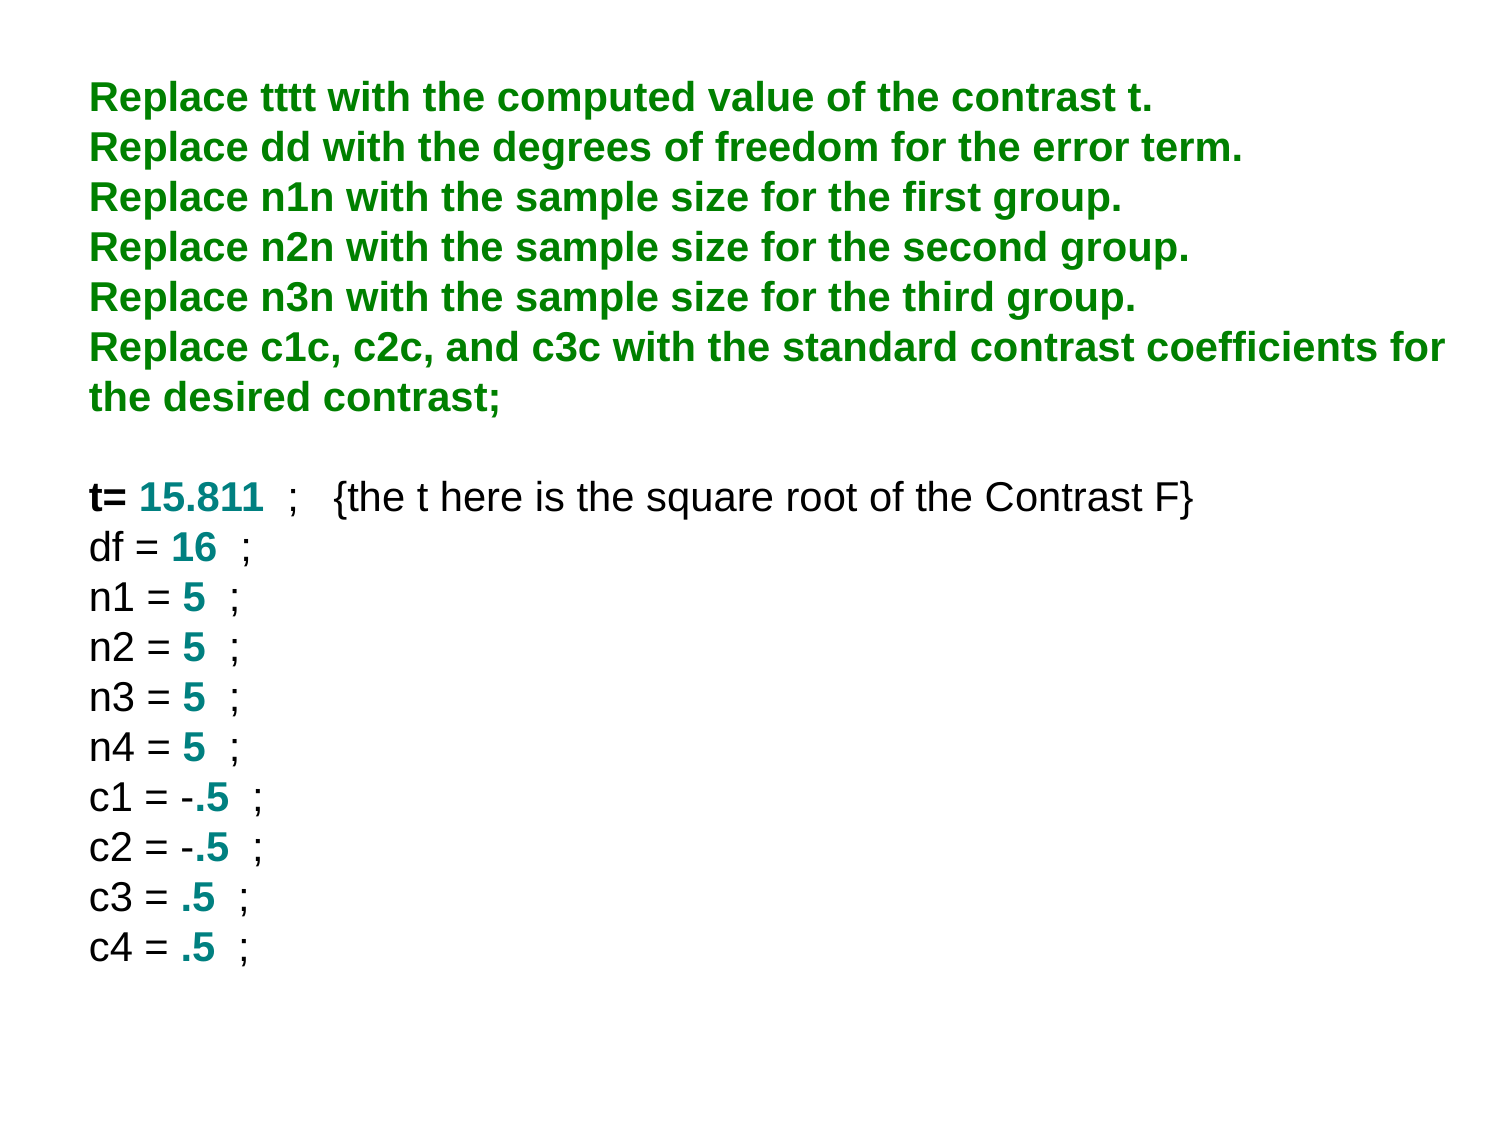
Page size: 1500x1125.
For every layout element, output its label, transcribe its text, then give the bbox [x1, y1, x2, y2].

text_box Replace tttt with the computed value of the contrast t. Replace dd with the degrees of freedom for the error term. Replace n1n with the sample size for the first group. Replace n2n with the sample size for the second group. Replace n3n with the sample size for the third group. Replace c1c, c2c, and c3c with the standard contrast coefficients for the desired contrast; t= 15.811 ; {the t here is the square root of the Contrast F} df = 16 ; n1 = 5 ; n2 = 5 ; n3 = 5 ; n4 = 5 ; c1 = -.5 ; c2 = -.5 ; c3 = .5 ; c4 = .5 ; [73, 62, 1499, 978]
